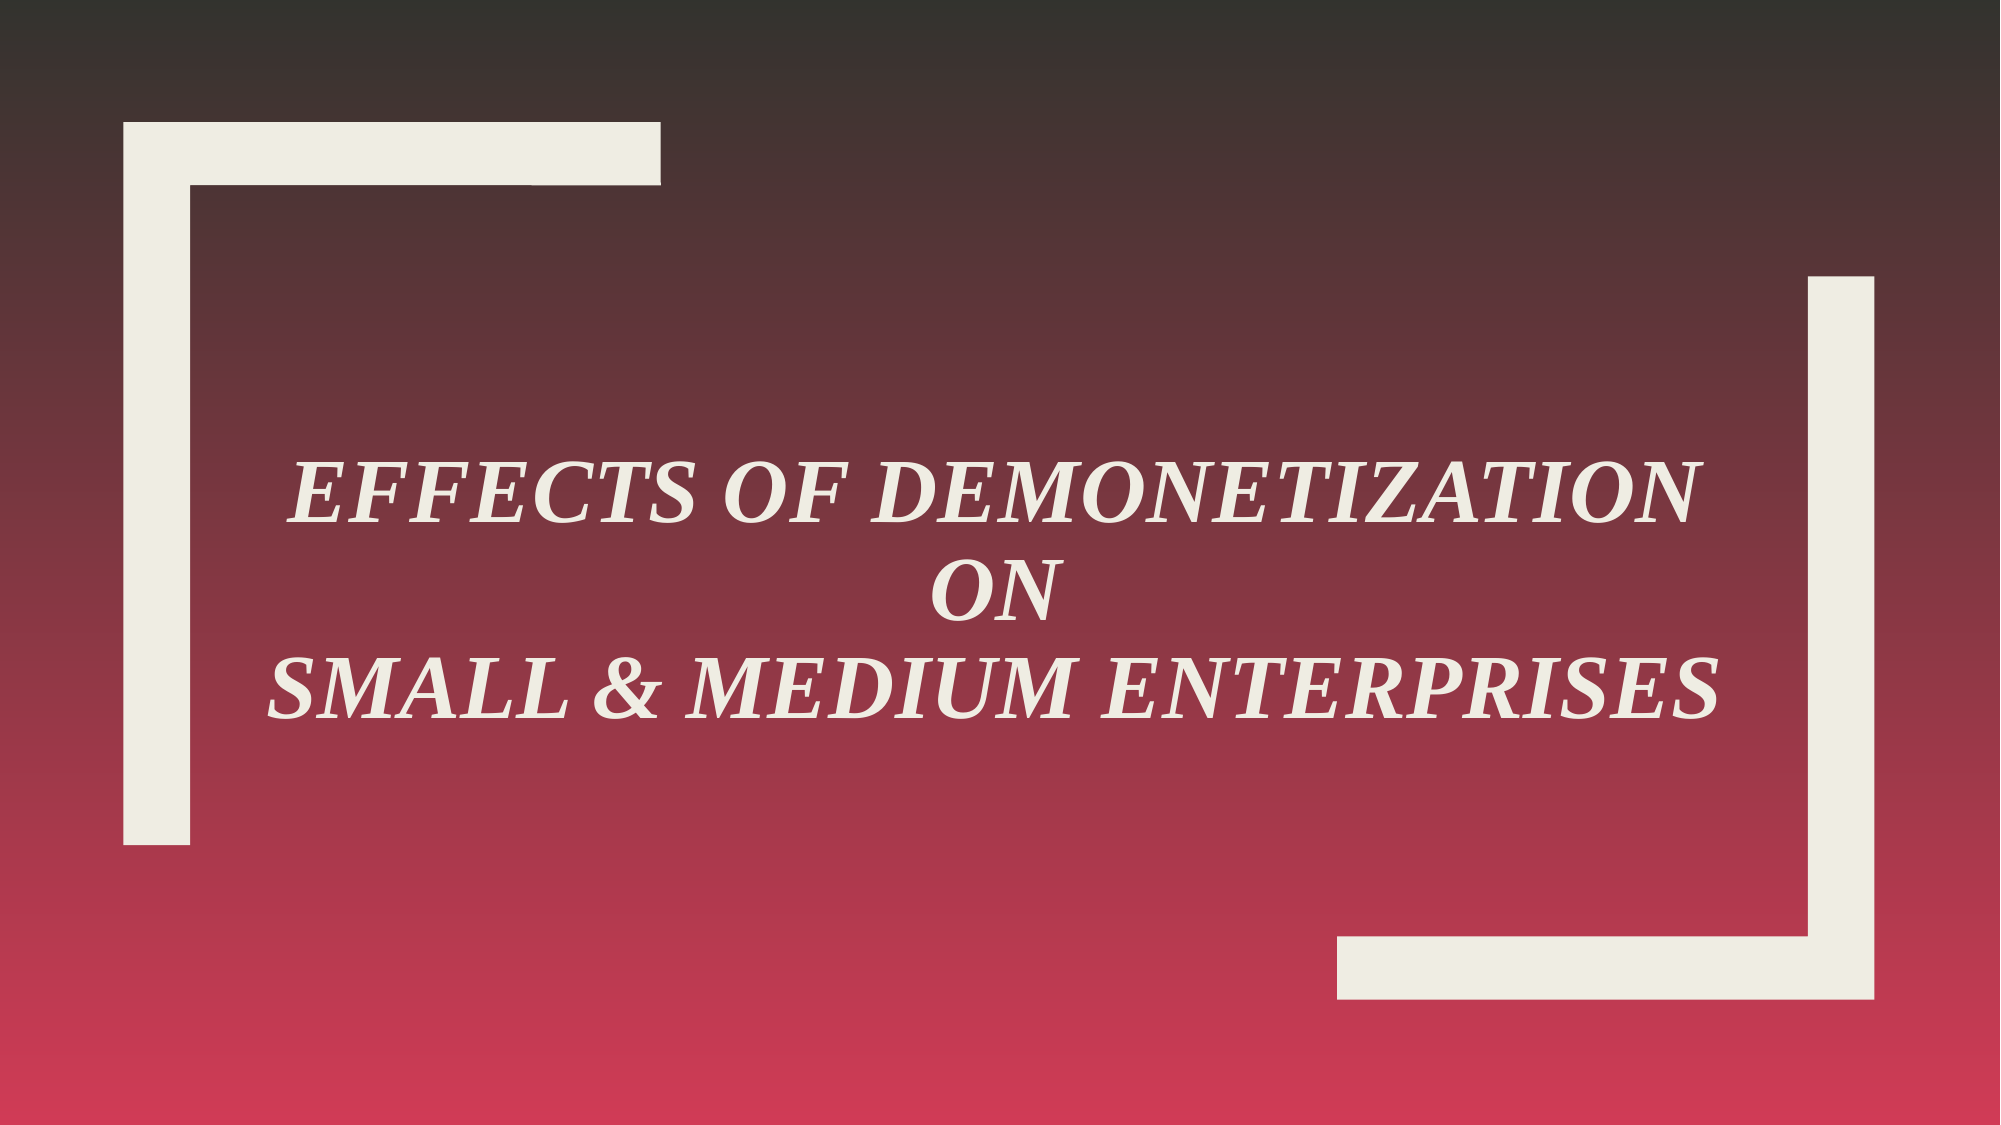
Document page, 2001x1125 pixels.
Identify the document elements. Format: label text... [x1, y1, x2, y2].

title Effects of Demonetization on Small & Medium Enterprises [147, 360, 1844, 746]
